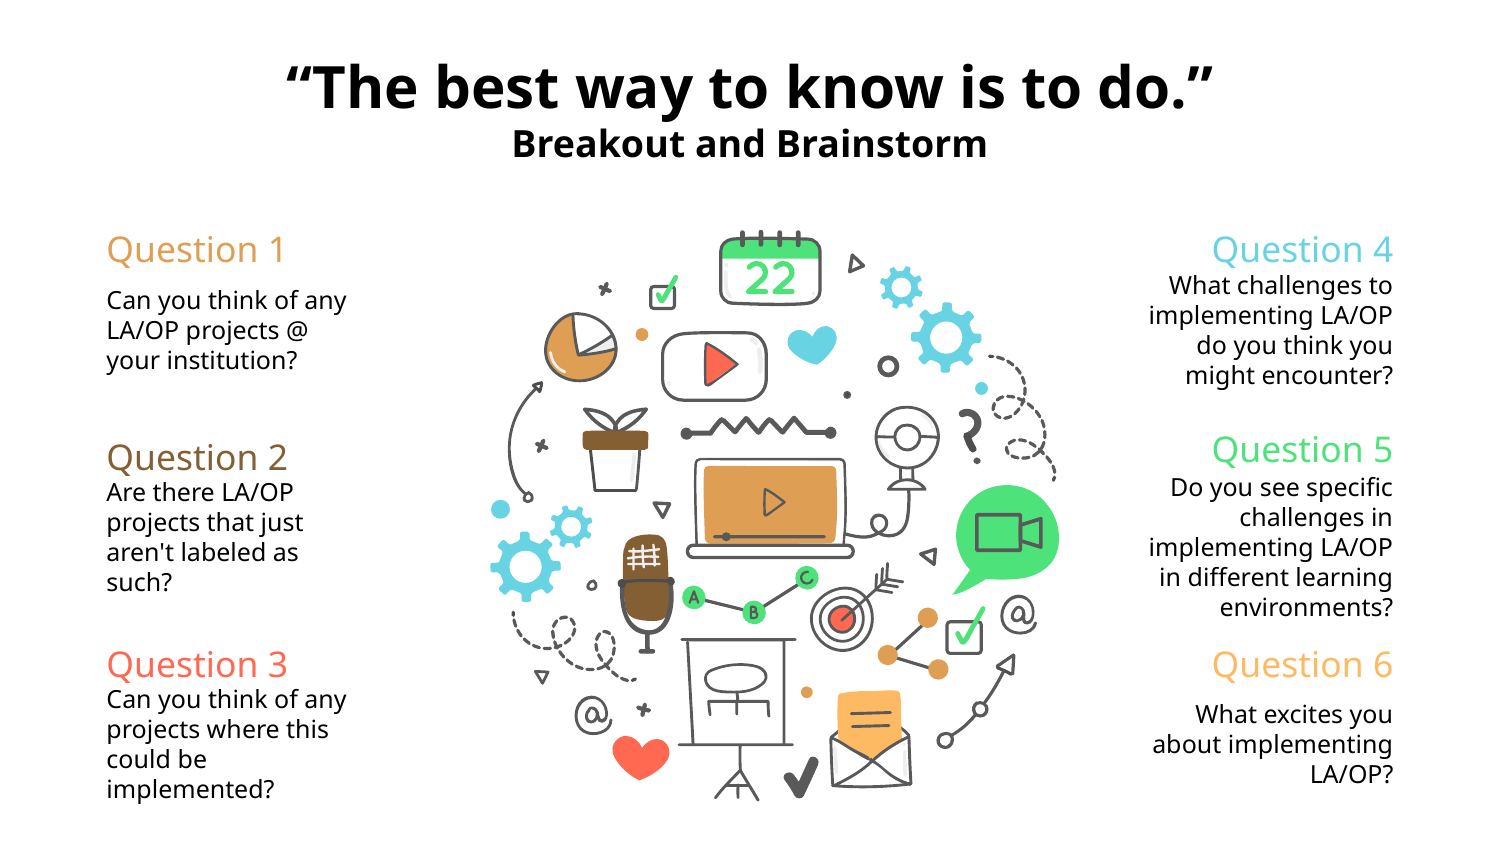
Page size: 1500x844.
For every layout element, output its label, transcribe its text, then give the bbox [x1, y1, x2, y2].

text_box Question 6 [1167, 639, 1409, 687]
text_box What challenges to implementing LA/OP do you think you might encounter? [1122, 267, 1409, 392]
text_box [490, 229, 1060, 802]
text_box Can you think of any projects where this could be implemented? [91, 681, 378, 806]
text_box Question 4 [1167, 224, 1409, 273]
text_box Do you see specific challenges in implementing LA/OP in different learning environments? [1122, 484, 1409, 609]
text_box Question 2 [91, 432, 333, 480]
text_box Question 1 [91, 224, 333, 273]
text_box Question 3 [91, 639, 333, 687]
text_box What excites you about implementing LA/OP? [1122, 681, 1409, 806]
text_box Are there LA/OP projects that just aren't labeled as such? [91, 474, 378, 599]
text_box Can you think of any LA/OP projects @ your institution? [91, 267, 378, 392]
title “The best way to know is to do.” Breakout and Brainstorm [51, 60, 1449, 155]
text_box Question 5 [1167, 424, 1409, 473]
